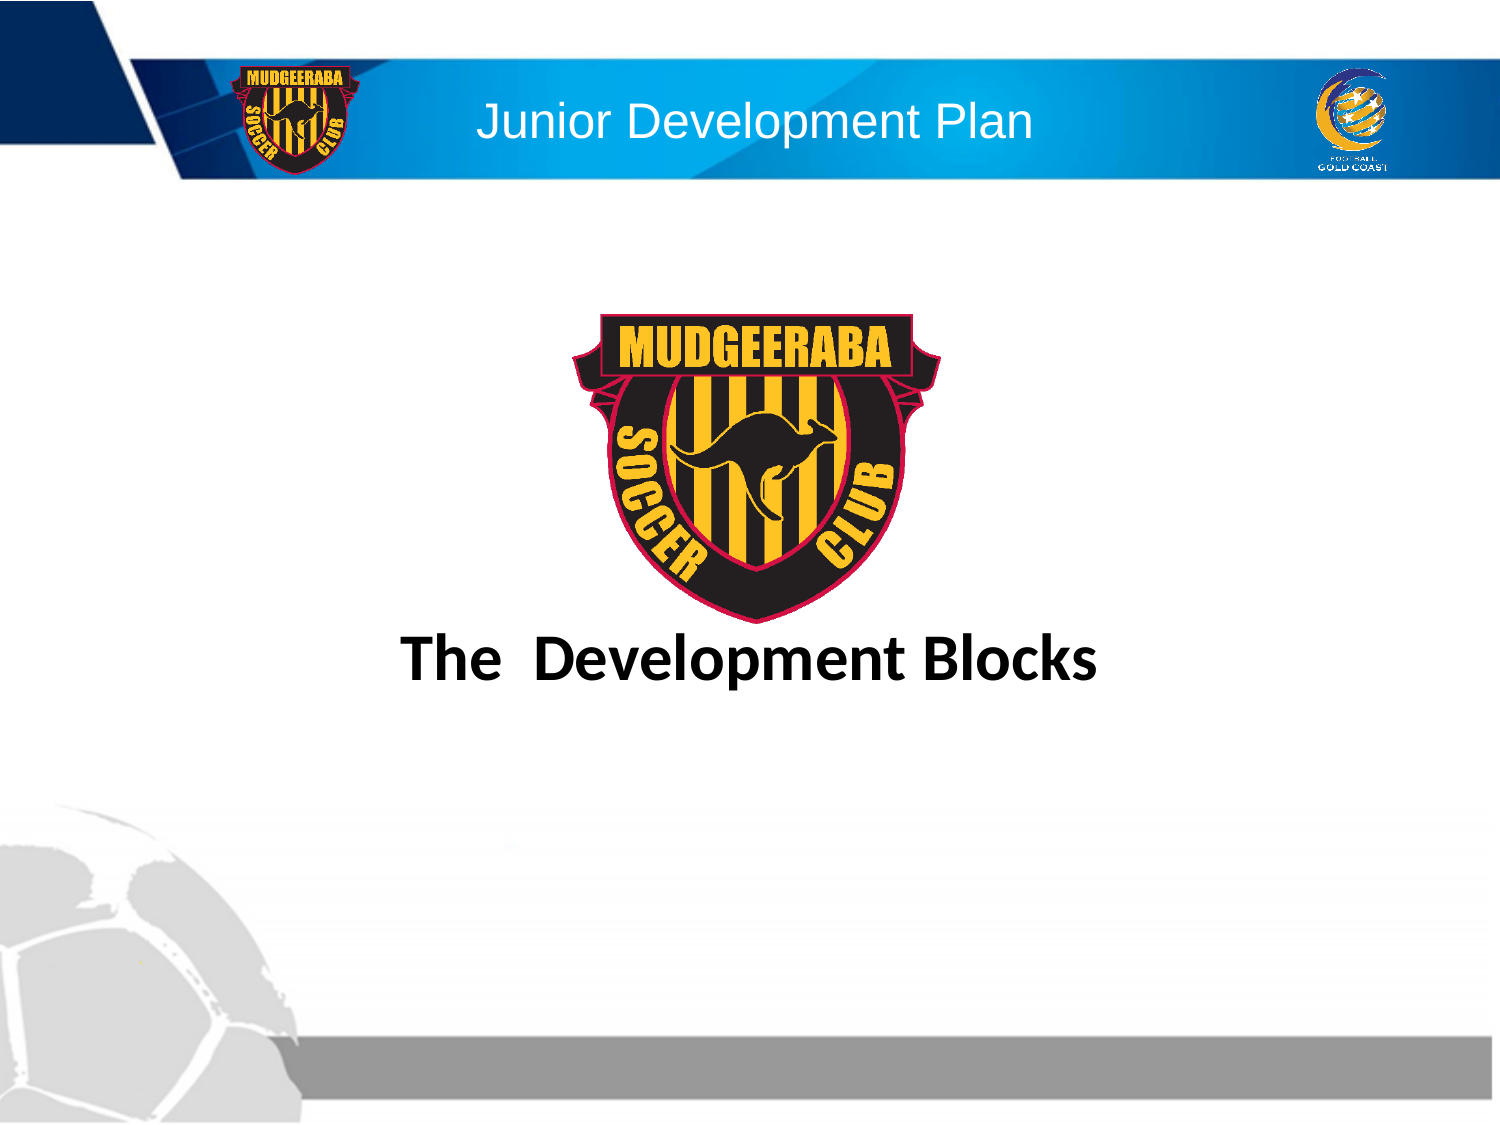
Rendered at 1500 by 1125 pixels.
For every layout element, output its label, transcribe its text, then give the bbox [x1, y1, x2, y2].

picture [0, 794, 1500, 1125]
picture [0, 1, 1500, 183]
text_box The Development Blocks [129, 615, 1355, 794]
picture [572, 314, 941, 624]
